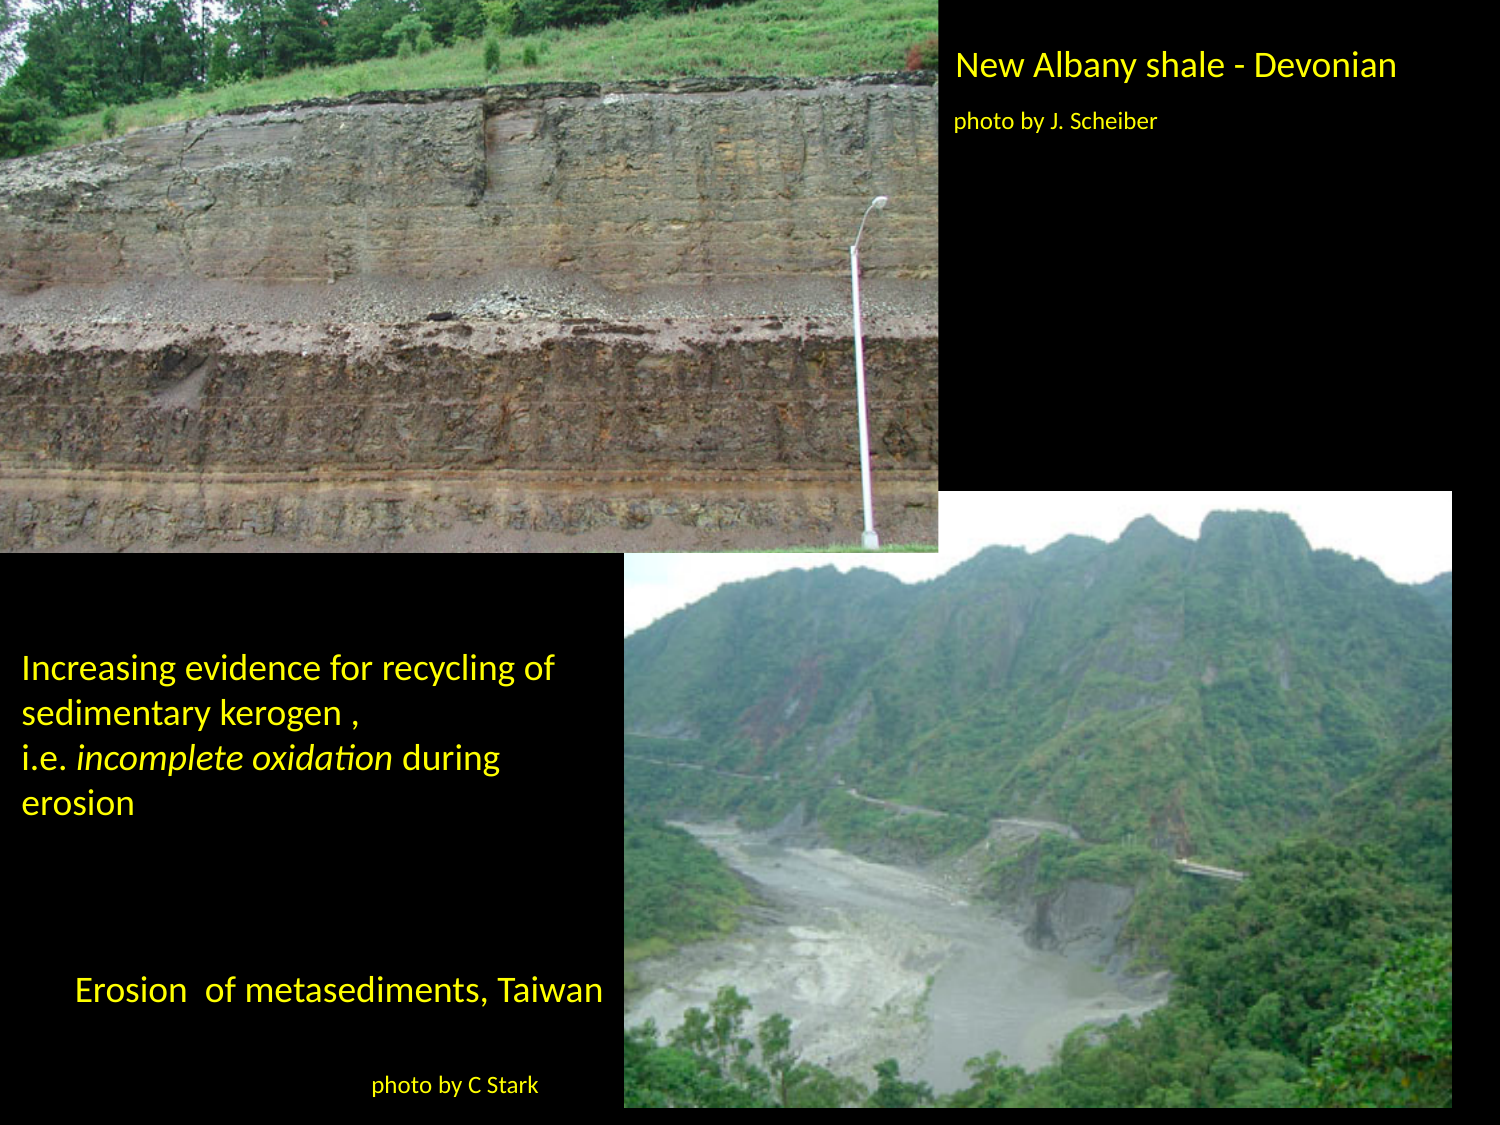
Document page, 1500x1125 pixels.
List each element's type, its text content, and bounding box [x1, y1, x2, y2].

picture [0, 0, 1452, 1109]
text_box photo by C Stark [356, 1061, 554, 1106]
text_box Erosion of metasediments, Taiwan [59, 957, 619, 1018]
text_box Increasing evidence for recycling of sedimentary kerogen , i.e. incomplete oxidation during erosion [6, 635, 577, 831]
text_box New Albany shale - Devonian [943, 33, 1413, 93]
text_box photo by J. Scheiber [943, 97, 1174, 143]
